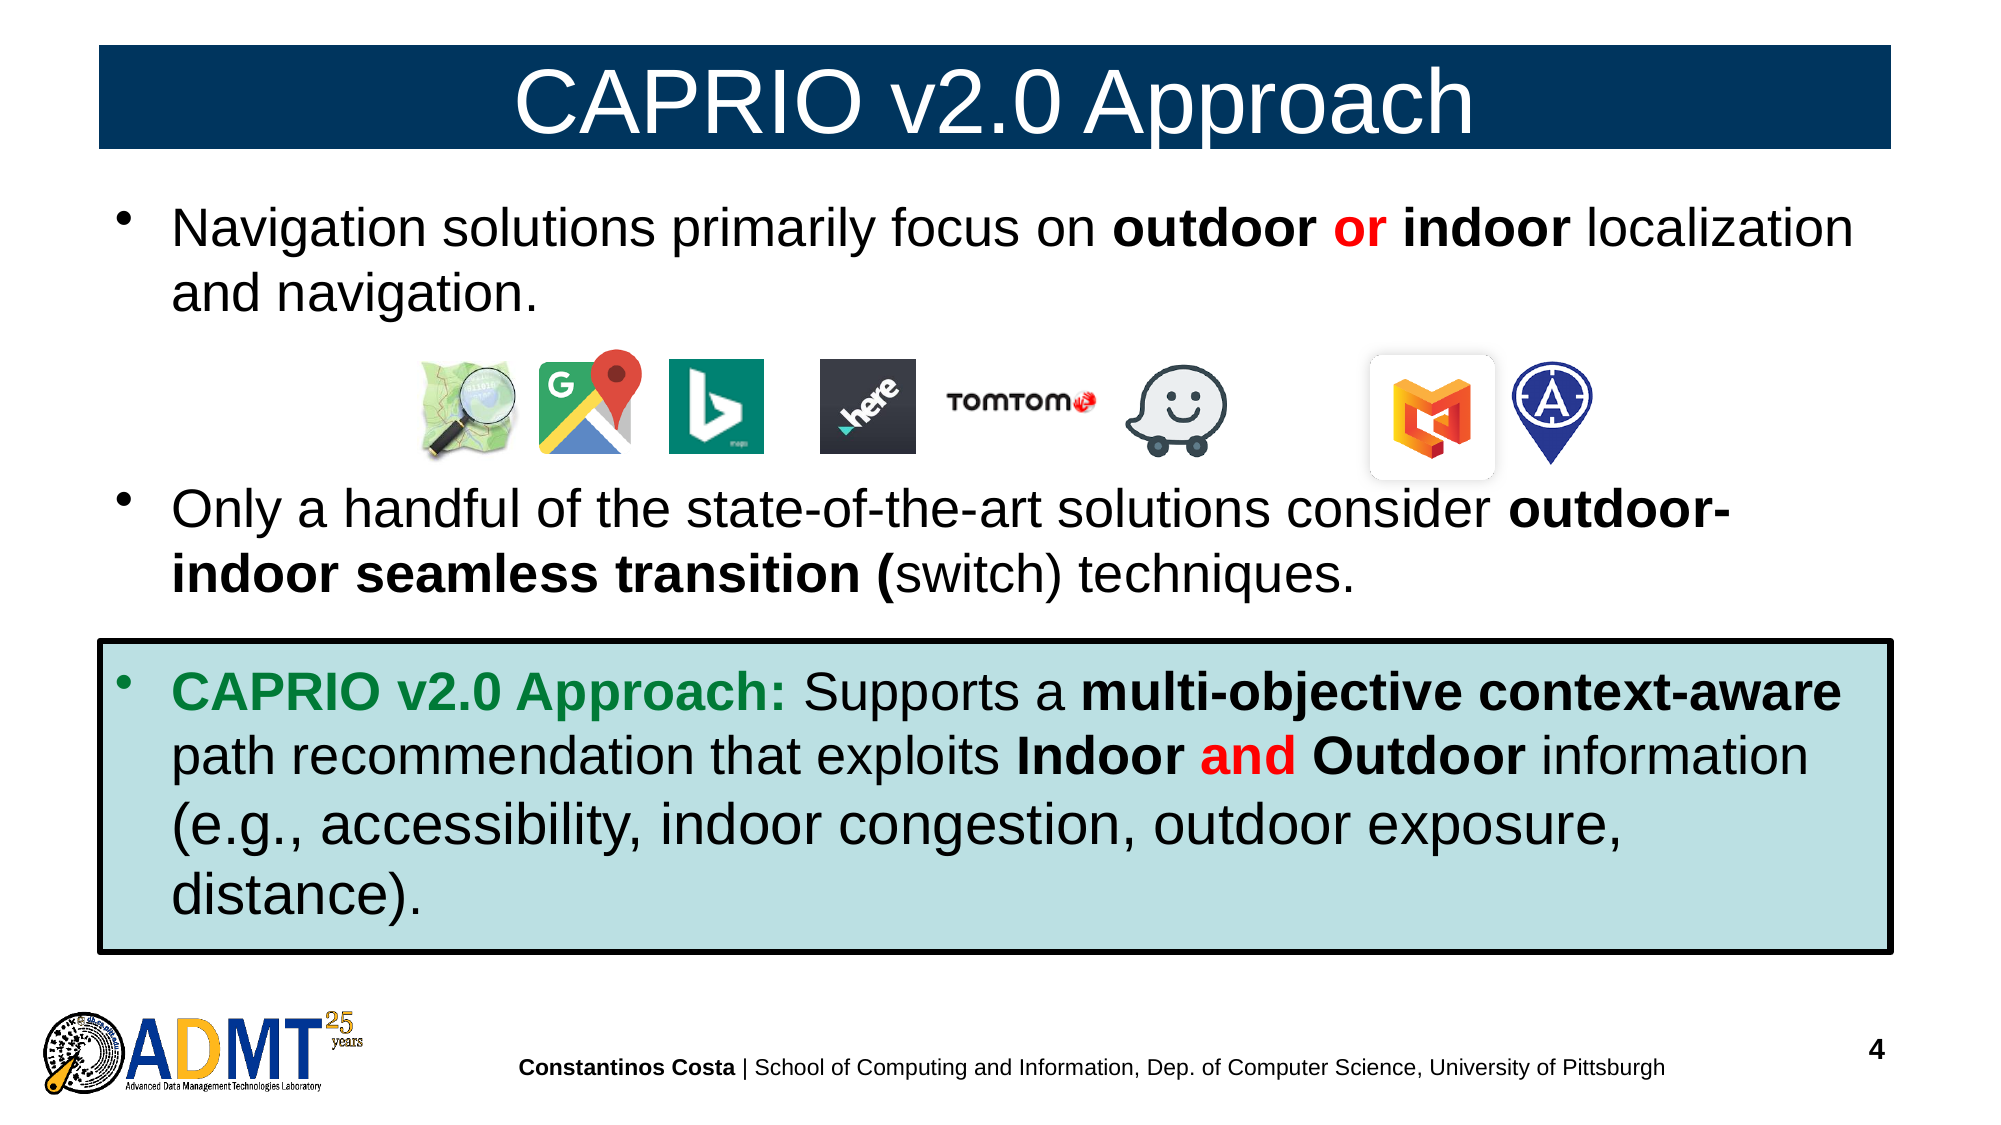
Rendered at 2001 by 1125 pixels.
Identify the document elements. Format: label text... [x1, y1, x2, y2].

picture [43, 1001, 363, 1107]
picture [1510, 361, 1594, 465]
picture [416, 361, 520, 465]
list Navigation solutions primarily focus on outdoor or indoor localization and navigation. Only a handful of the state-of-the-art solutions consider outdoor-indoor seamless transition (switch) techniques. CAPRIO v2.0 Approach: Supports a multi-objective context-aware path recommendation that exploits Indoor and Outdoor information (e.g., accessibility, indoor congestion, outdoor exposure, distance). [99, 184, 1891, 1006]
picture [539, 349, 642, 455]
picture [1356, 341, 1509, 493]
title CAPRIO v2.0 Approach [99, 45, 1891, 149]
picture [928, 349, 1116, 455]
picture [669, 359, 765, 455]
picture [820, 359, 916, 455]
picture [1117, 352, 1234, 469]
